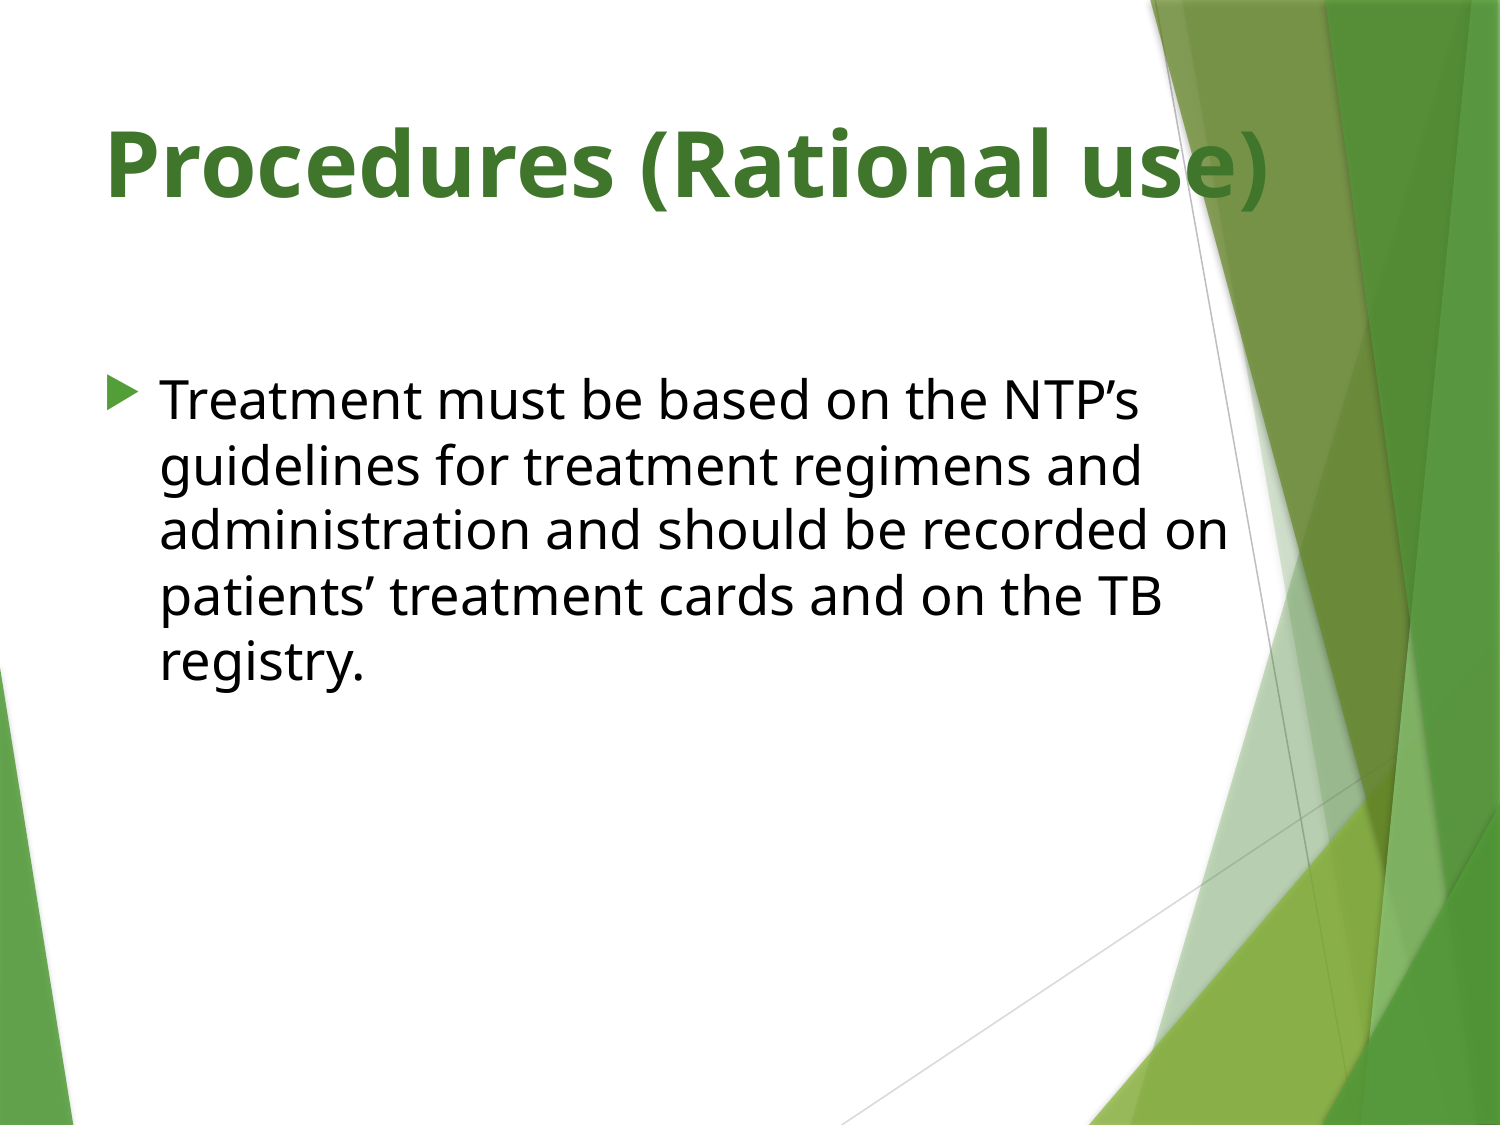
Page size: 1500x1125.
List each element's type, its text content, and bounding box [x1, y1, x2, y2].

list Treatment must be based on the NTP’s guidelines for treatment regimens and administration and should be recorded on patients’ treatment cards and on the TB registry. [88, 358, 1269, 709]
title Procedures (Rational use) [88, 97, 1388, 208]
